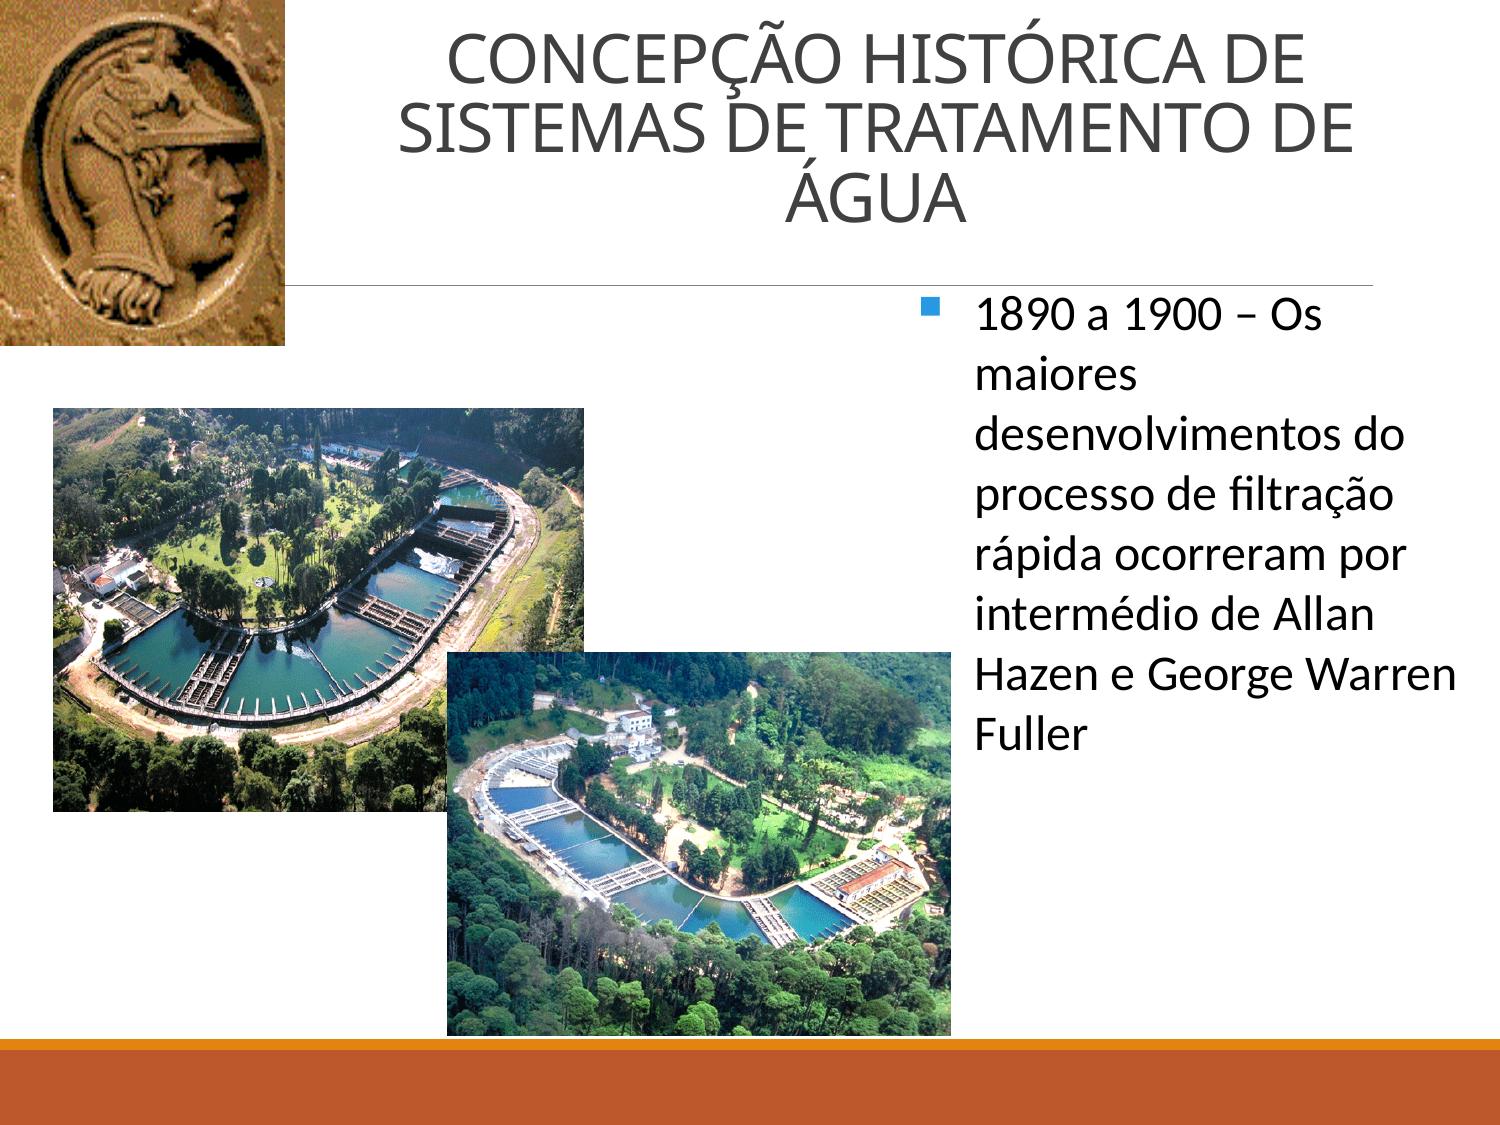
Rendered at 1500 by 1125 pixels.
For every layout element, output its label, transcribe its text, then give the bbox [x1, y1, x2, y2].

picture [0, 0, 288, 351]
title CONCEPÇÃO HISTÓRICA DE SISTEMAS DE TRATAMENTO DE ÁGUA [297, 18, 1463, 244]
text_box 1890 a 1900 – Os maiores desenvolvimentos do processo de filtração rápida ocorreram por intermédio de Allan Hazen e George Warren Fuller [903, 273, 1478, 817]
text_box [52, 408, 952, 1036]
